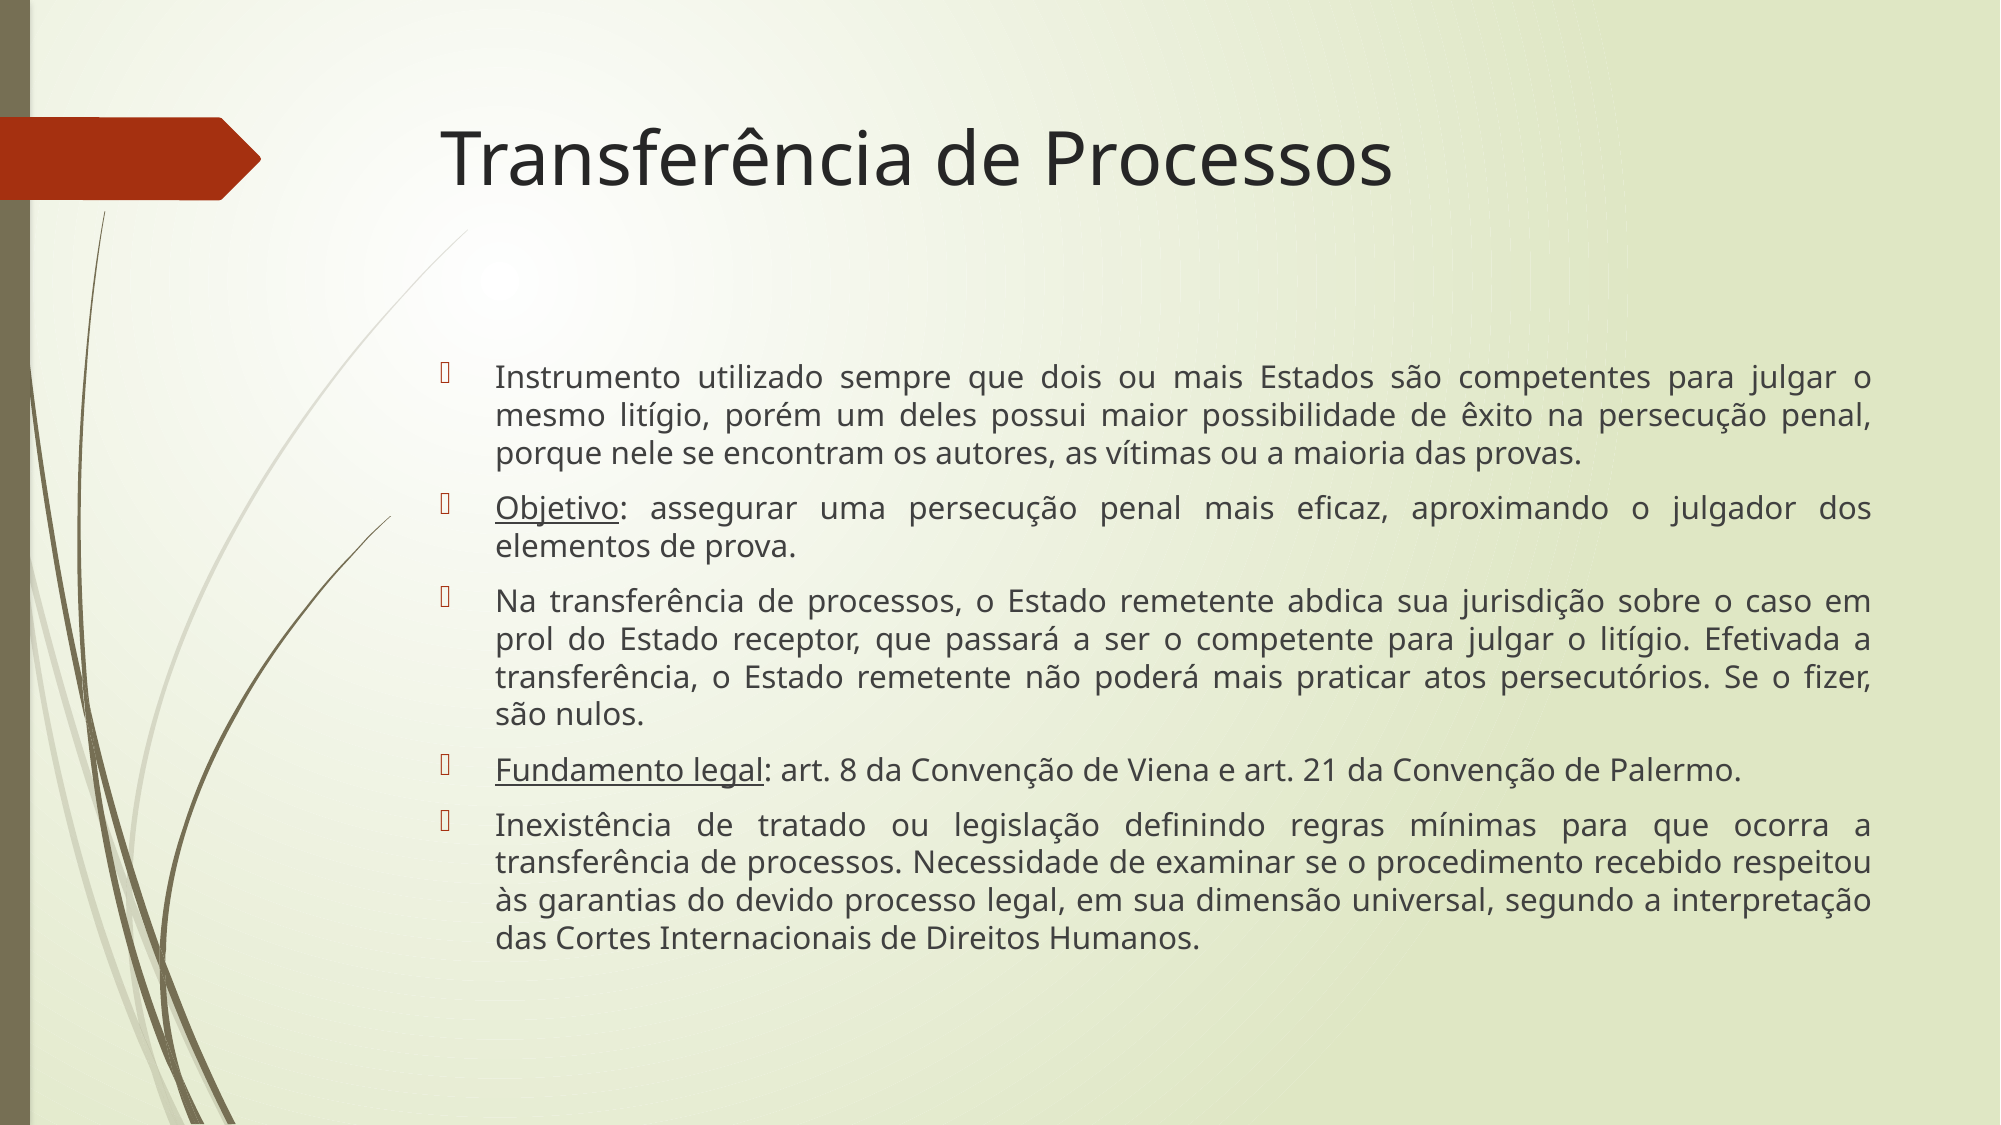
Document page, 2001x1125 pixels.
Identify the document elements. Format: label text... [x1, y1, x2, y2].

list Instrumento utilizado sempre que dois ou mais Estados são competentes para julgar o mesmo litígio, porém um deles possui maior possibilidade de êxito na persecução penal, porque nele se encontram os autores, as vítimas ou a maioria das provas. Objetivo: assegurar uma persecução penal mais eficaz, aproximando o julgador dos elementos de prova. Na transferência de processos, o Estado remetente abdica sua jurisdição sobre o caso em prol do Estado receptor, que passará a ser o competente para julgar o litígio. Efetivada a transferência, o Estado remetente não poderá mais praticar atos persecutórios. Se o fizer, são nulos. Fundamento legal: art. 8 da Convenção de Viena e art. 21 da Convenção de Palermo. Inexistência de tratado ou legislação definindo regras mínimas para que ocorra a transferência de processos. Necessidade de examinar se o procedimento recebido respeitou às garantias do devido processo legal, em sua dimensão universal, segundo a interpretação das Cortes Internacionais de Direitos Humanos. [424, 350, 1888, 970]
title Transferência de Processos [425, 102, 1888, 313]
